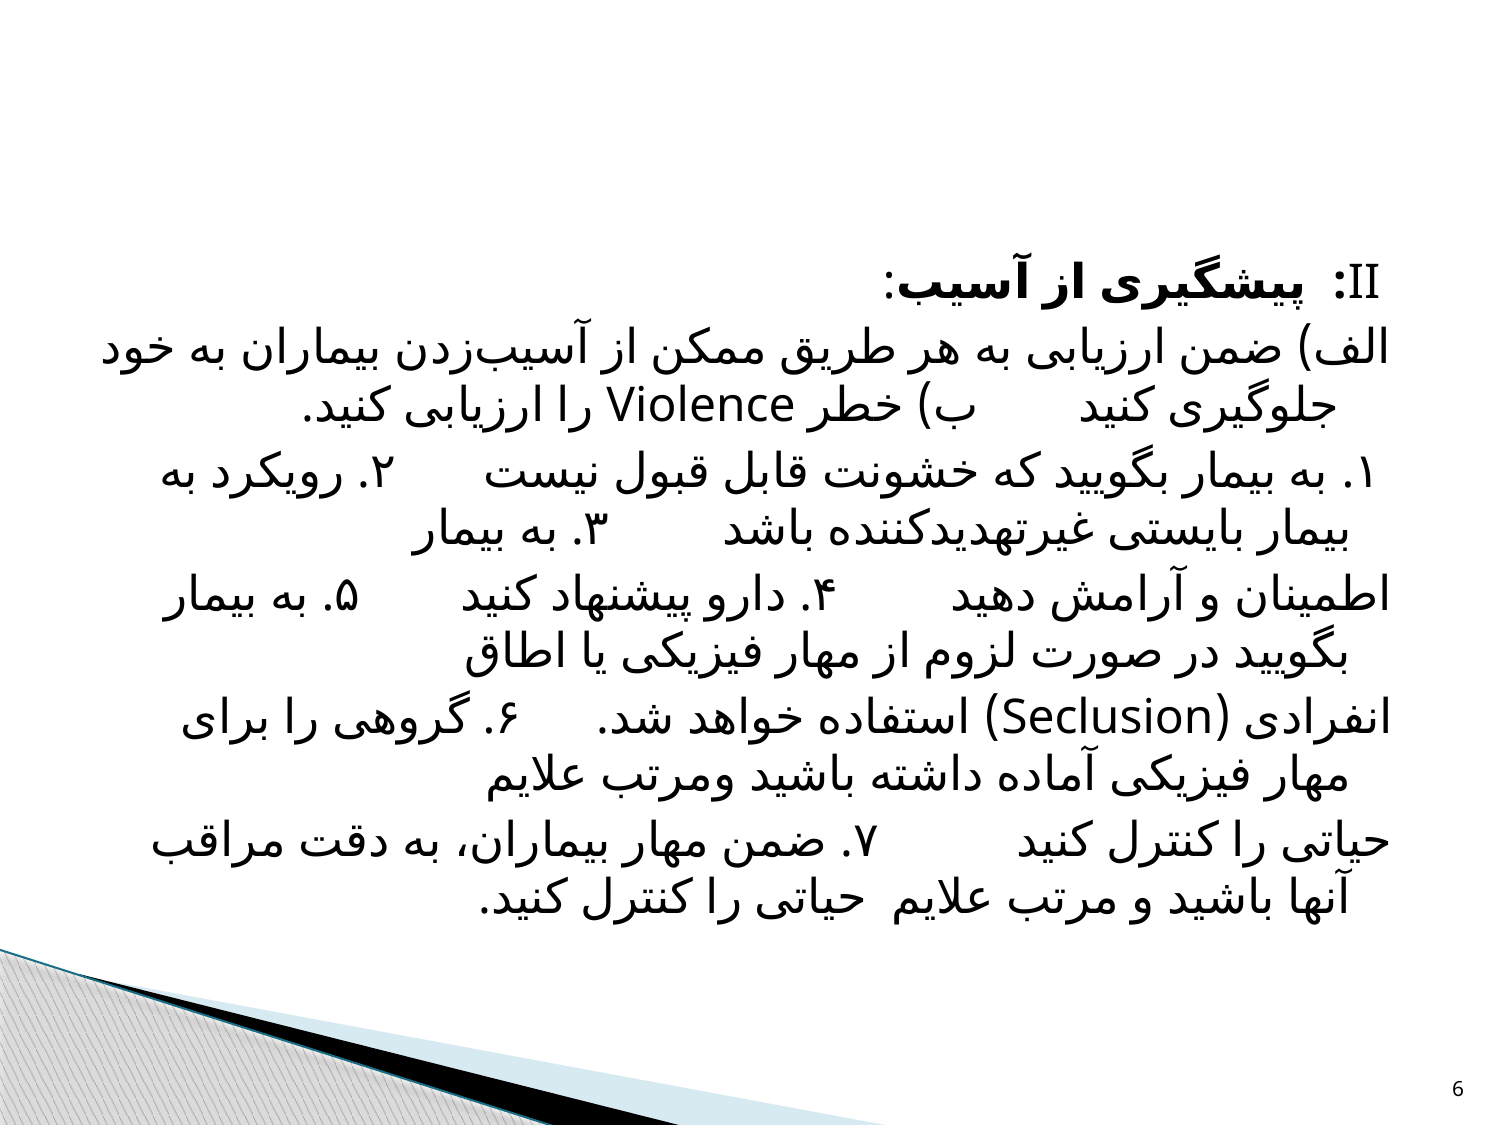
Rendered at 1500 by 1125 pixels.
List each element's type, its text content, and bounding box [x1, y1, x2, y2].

slide_number 6 [1418, 1051, 1479, 1112]
list II: پیشگیری از آسیب: الف) ضمن ارزیابی به هر طریق ممکن از آسیب‌زدن بیماران به خود جلوگیری کنید ب) خطر Violence را ارزیابی کنید. ۱. به بیمار بگویید که خشونت قابل قبول نیست ۲. رویکرد به بیمار بایستی غیرتهدیدکننده باشد ۳. به بیمار اطمینان و آرامش دهید ۴. دارو پیشنهاد کنید ۵. به بیمار بگویید در صورت لزوم از مهار فیزیکی یا اطاق انفرادی (Seclusion) استفاده خواهد شد. ۶. گروهی را برای مهار فیزیکی آماده داشته باشید ومرتب علایم حیاتی را کنترل کنید ۷. ضمن مهار بیماران، به دقت مراقب آنها باشید و مرتب علایم حیاتی را کنترل کنید. [75, 243, 1425, 986]
